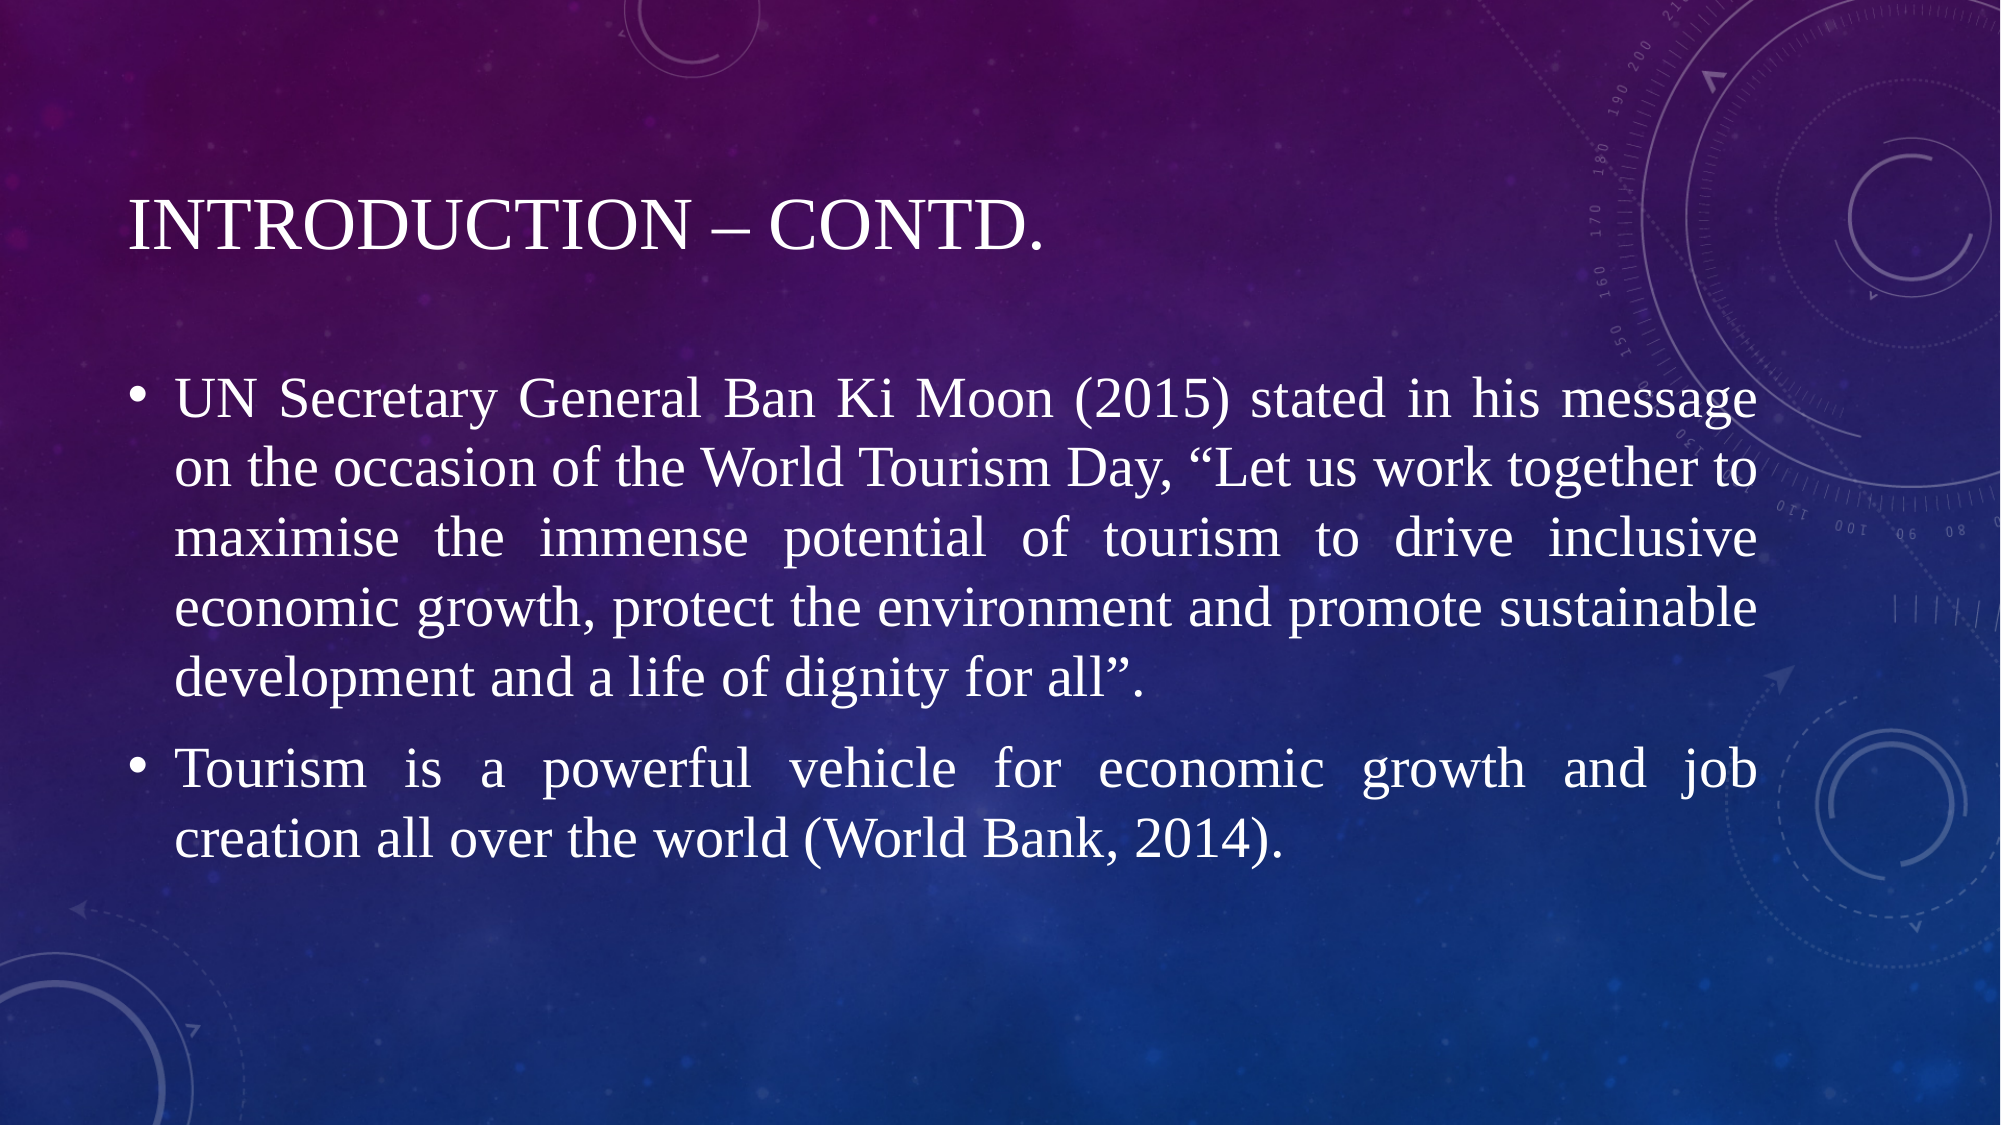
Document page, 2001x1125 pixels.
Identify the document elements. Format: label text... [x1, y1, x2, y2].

title INTRODUCTION – Contd. [112, 99, 1775, 339]
list UN Secretary General Ban Ki Moon (2015) stated in his message on the occasion of the World Tourism Day, “Let us work together to maximise the immense potential of tourism to drive inclusive economic growth, protect the environment and promote sustainable development and a life of dignity for all”. Tourism is a powerful vehicle for economic growth and job creation all over the world (World Bank, 2014). [112, 351, 1775, 950]
picture [0, 0, 2001, 1125]
